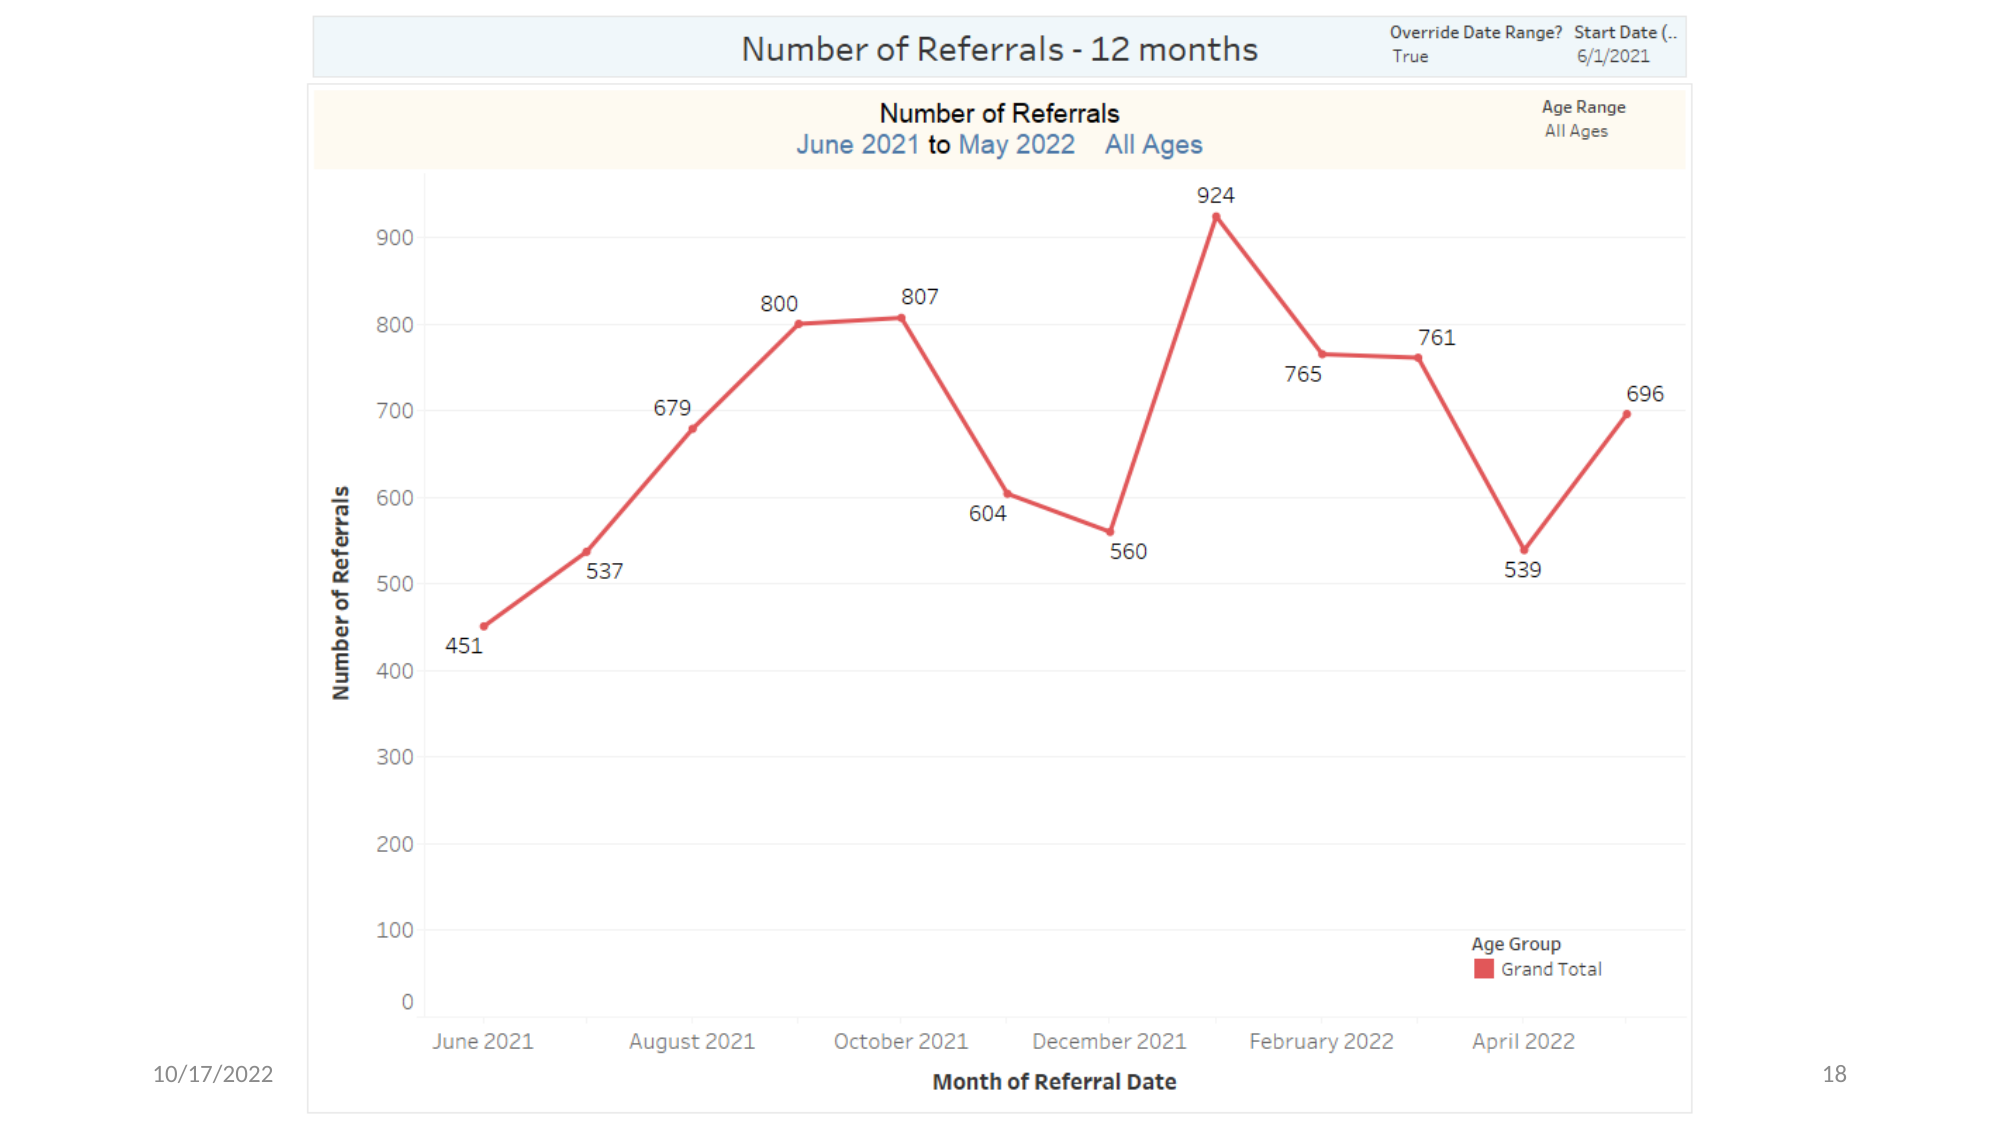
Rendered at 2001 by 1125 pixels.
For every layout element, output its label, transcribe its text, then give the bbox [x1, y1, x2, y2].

picture [296, 0, 1704, 1125]
slide_number 18 [1704, 1042, 1863, 1103]
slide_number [137, 1042, 296, 1103]
